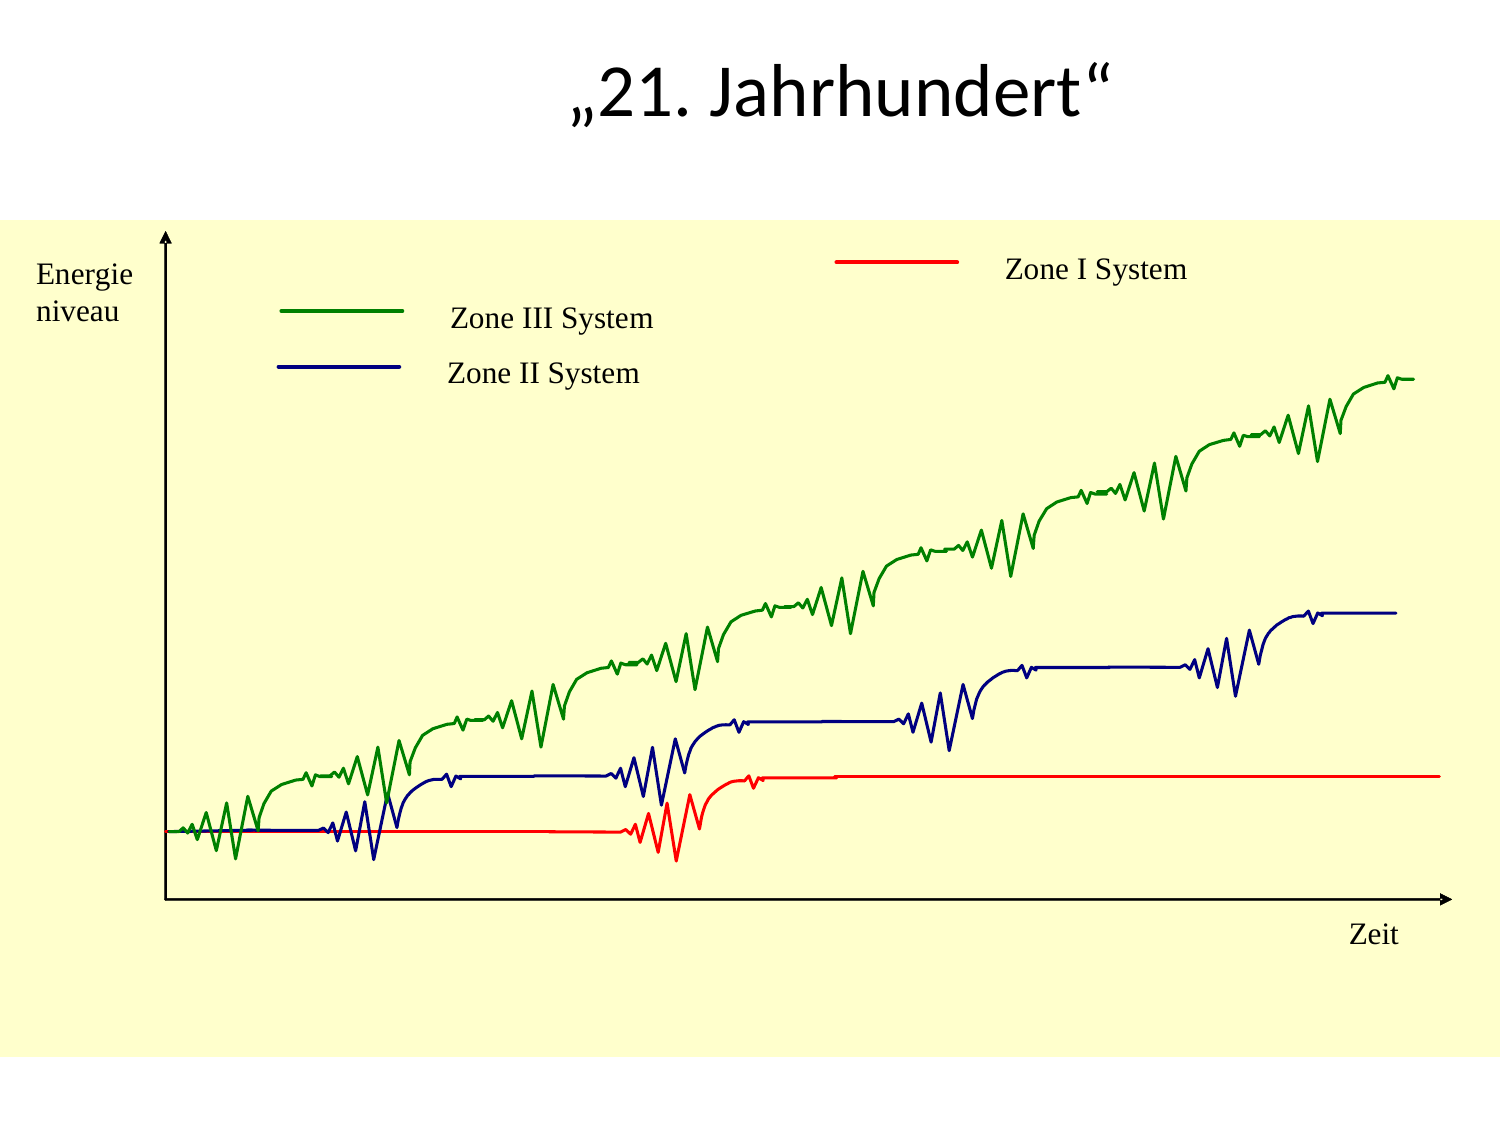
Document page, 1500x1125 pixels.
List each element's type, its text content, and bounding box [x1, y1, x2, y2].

title „21. Jahrhundert“ [253, 0, 1427, 173]
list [0, 220, 1500, 1058]
